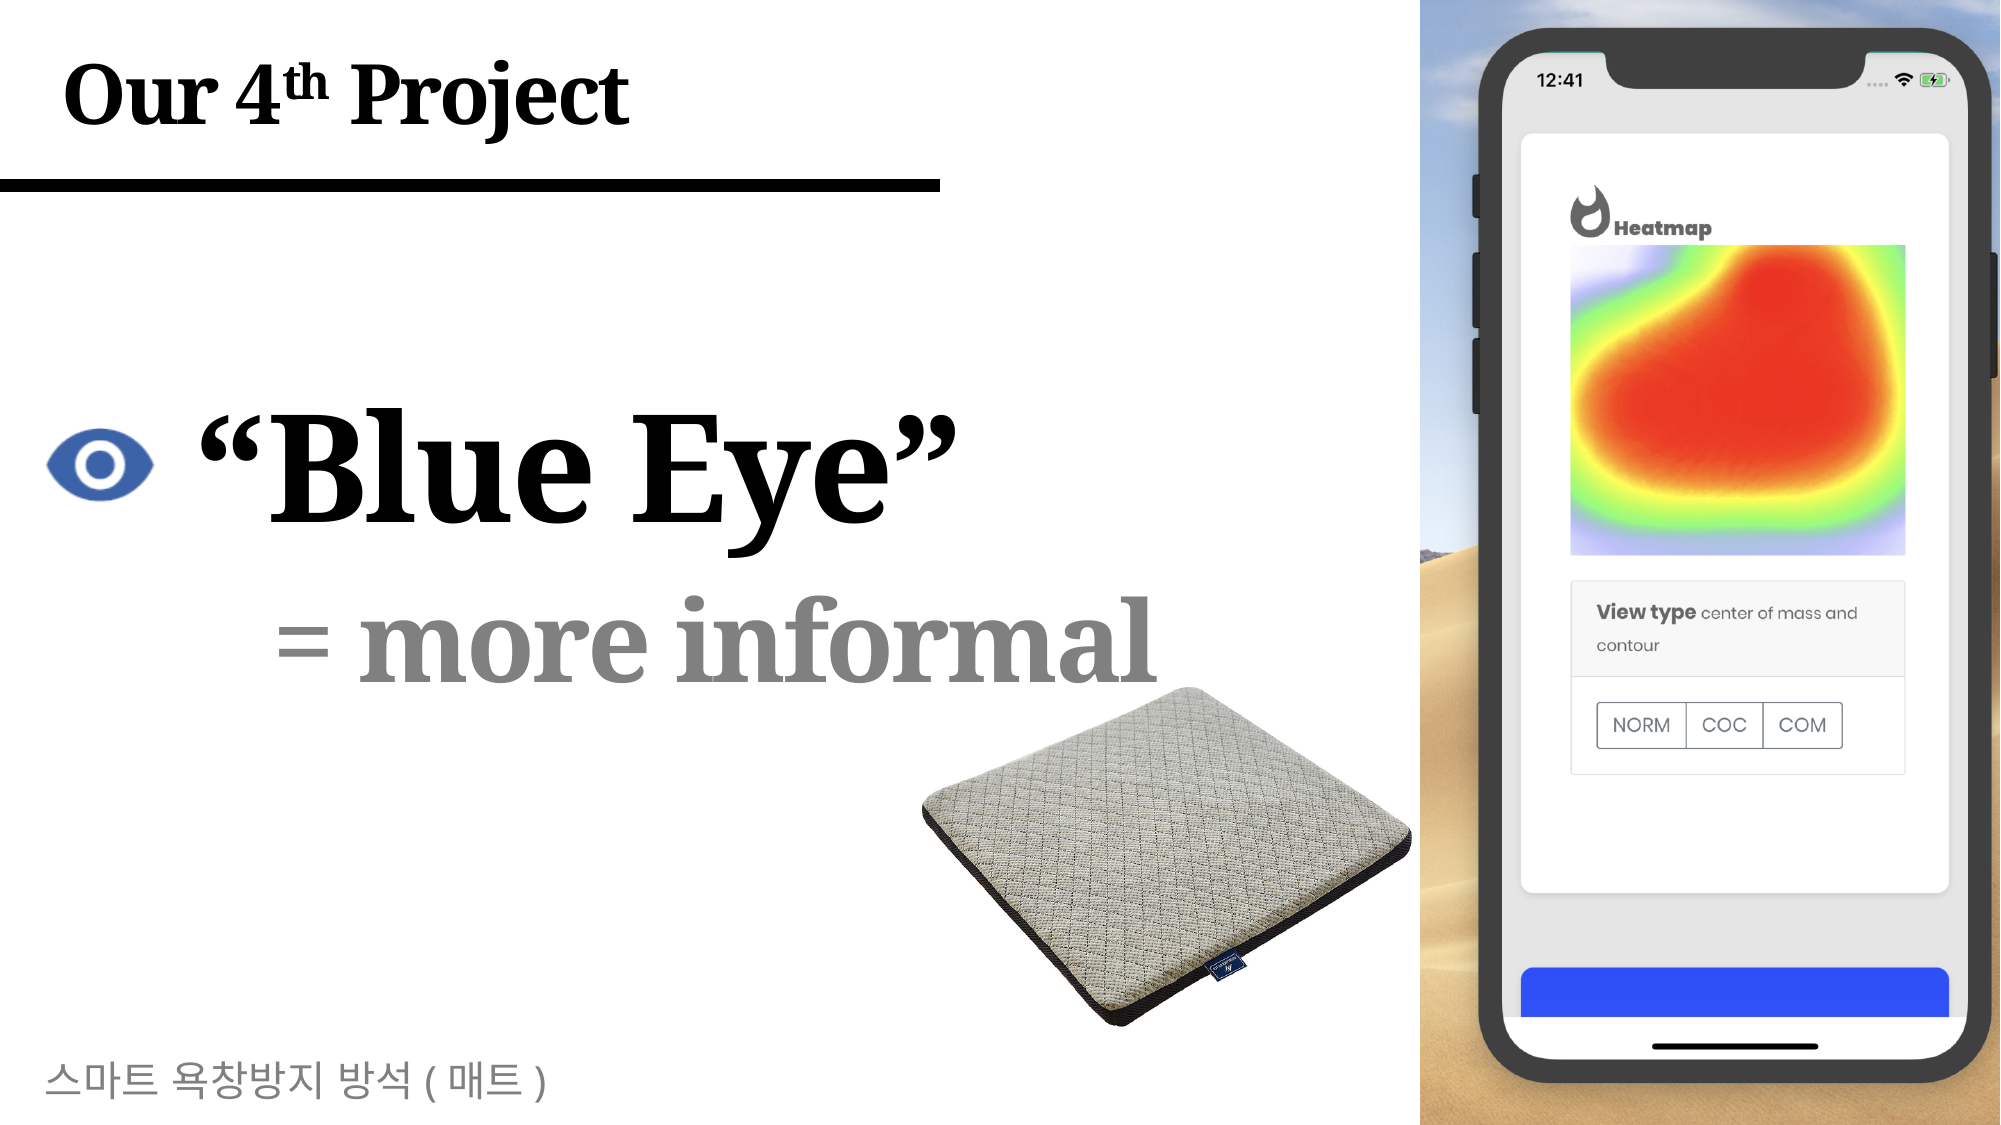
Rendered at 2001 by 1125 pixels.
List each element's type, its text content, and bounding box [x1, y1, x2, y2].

text_box 스마트 욕창방지 방석(매트) [29, 1046, 562, 1112]
text_box = more informal [258, 562, 1403, 713]
picture [23, 414, 171, 514]
picture [907, 0, 2000, 1125]
text_box “Blue Eye” [179, 365, 1150, 561]
text_box Our 4th Project [47, 33, 962, 149]
